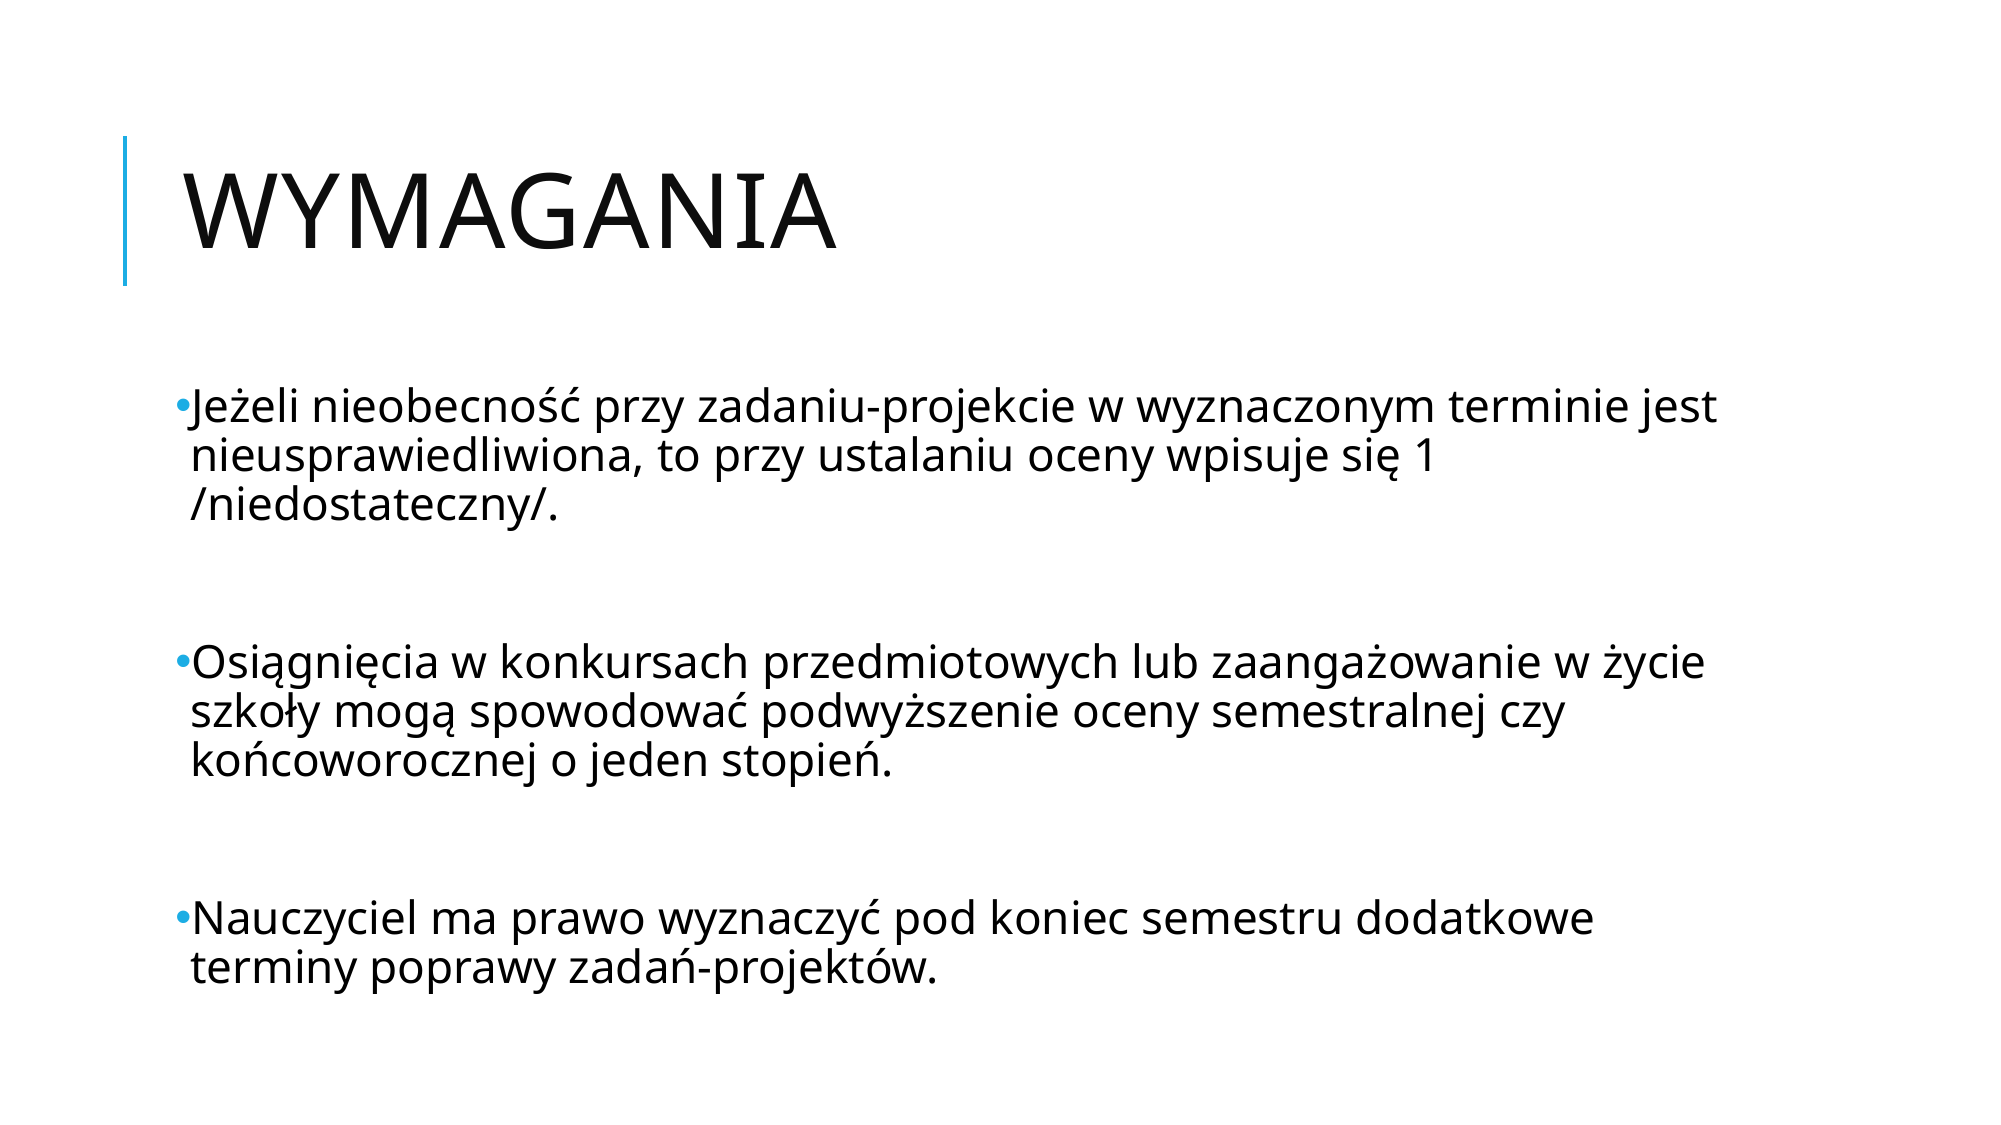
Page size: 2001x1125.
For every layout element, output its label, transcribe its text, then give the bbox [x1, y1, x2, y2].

title Wymagania [168, 96, 1763, 342]
list Jeżeli nieobecność przy zadaniu-projekcie w wyznaczonym terminie jest nieusprawiedliwiona, to przy ustalaniu oceny wpisuje się 1 /niedostateczny/. Osiągnięcia w konkursach przedmiotowych lub zaangażowanie w życie szkoły mogą spowodować podwyższenie oceny semestralnej czy końcoworocznej o jeden stopień. Nauczyciel ma prawo wyznaczyć pod koniec semestru dodatkowe terminy poprawy zadań-projektów. [168, 375, 1763, 1035]
